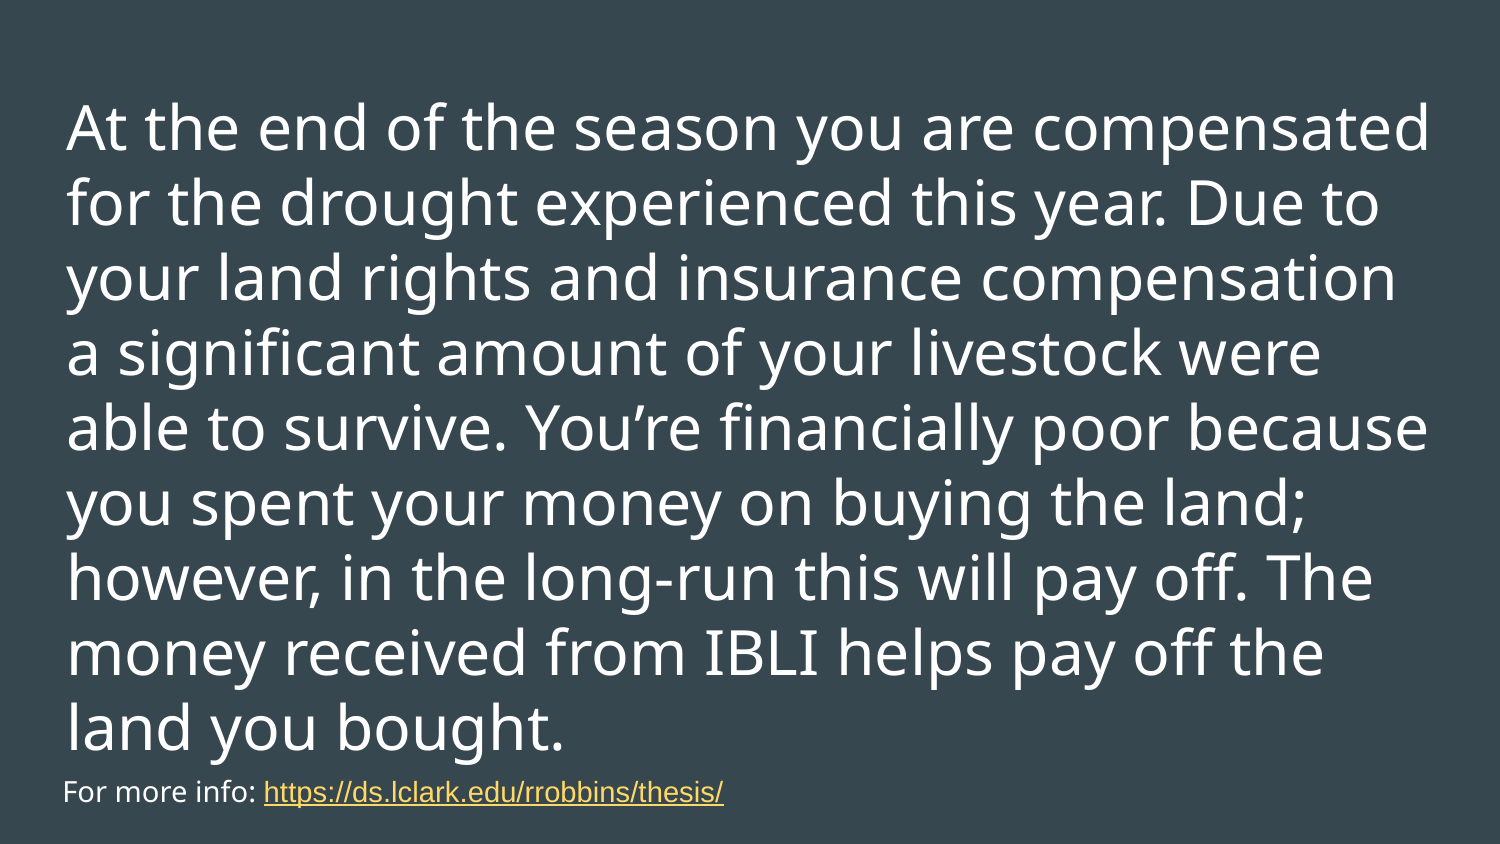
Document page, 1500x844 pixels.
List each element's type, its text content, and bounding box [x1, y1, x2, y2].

title At the end of the season you are compensated for the drought experienced this year. Due to your land rights and insurance compensation a significant amount of your livestock were able to survive. You’re financially poor because you spent your money on buying the land; however, in the long-run this will pay off. The money received from IBLI helps pay off the land you bought. [51, 72, 1449, 167]
